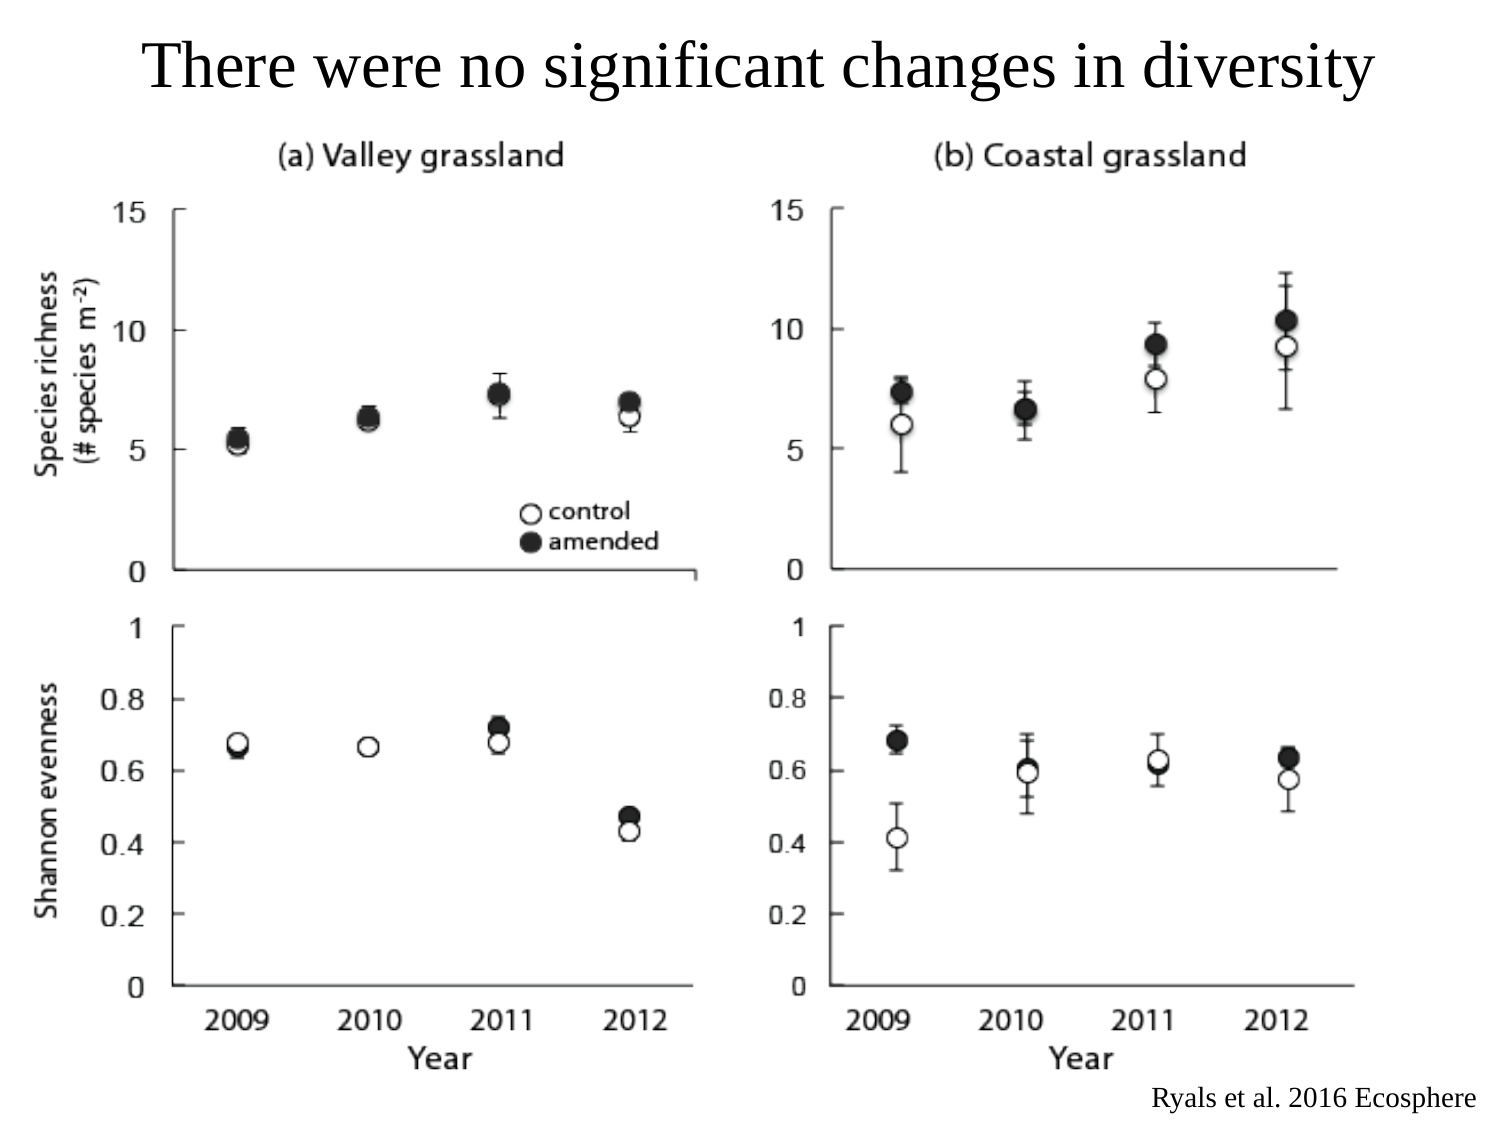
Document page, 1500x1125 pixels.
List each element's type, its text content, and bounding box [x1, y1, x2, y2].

text_box Ryals et al. 2016 Ecosphere [1136, 1071, 1493, 1121]
picture [30, 136, 1443, 1081]
text_box There were no significant changes in diversity [19, 13, 1500, 109]
